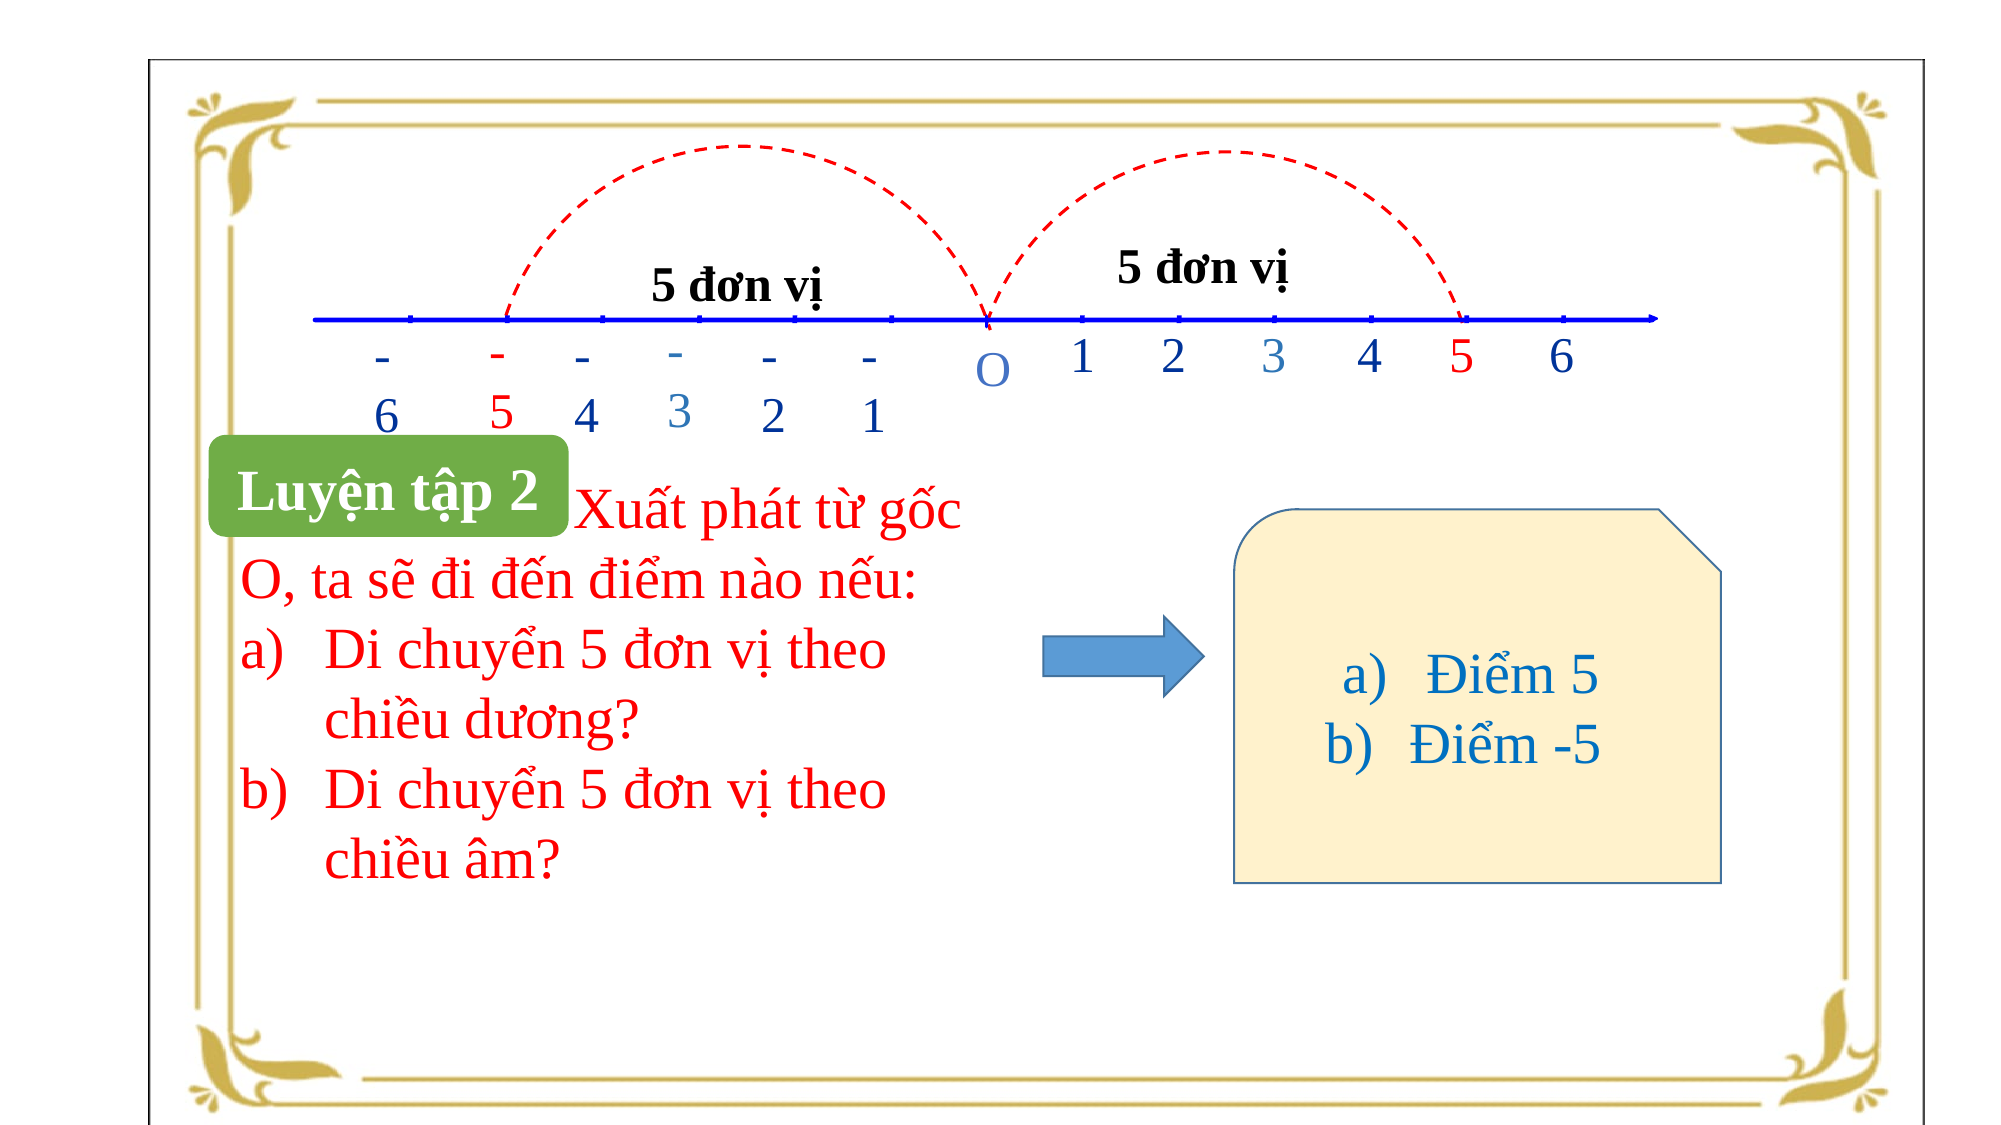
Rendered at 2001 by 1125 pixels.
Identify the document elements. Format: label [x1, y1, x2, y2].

list [148, 59, 1925, 1125]
text_box [314, 112, 1659, 528]
